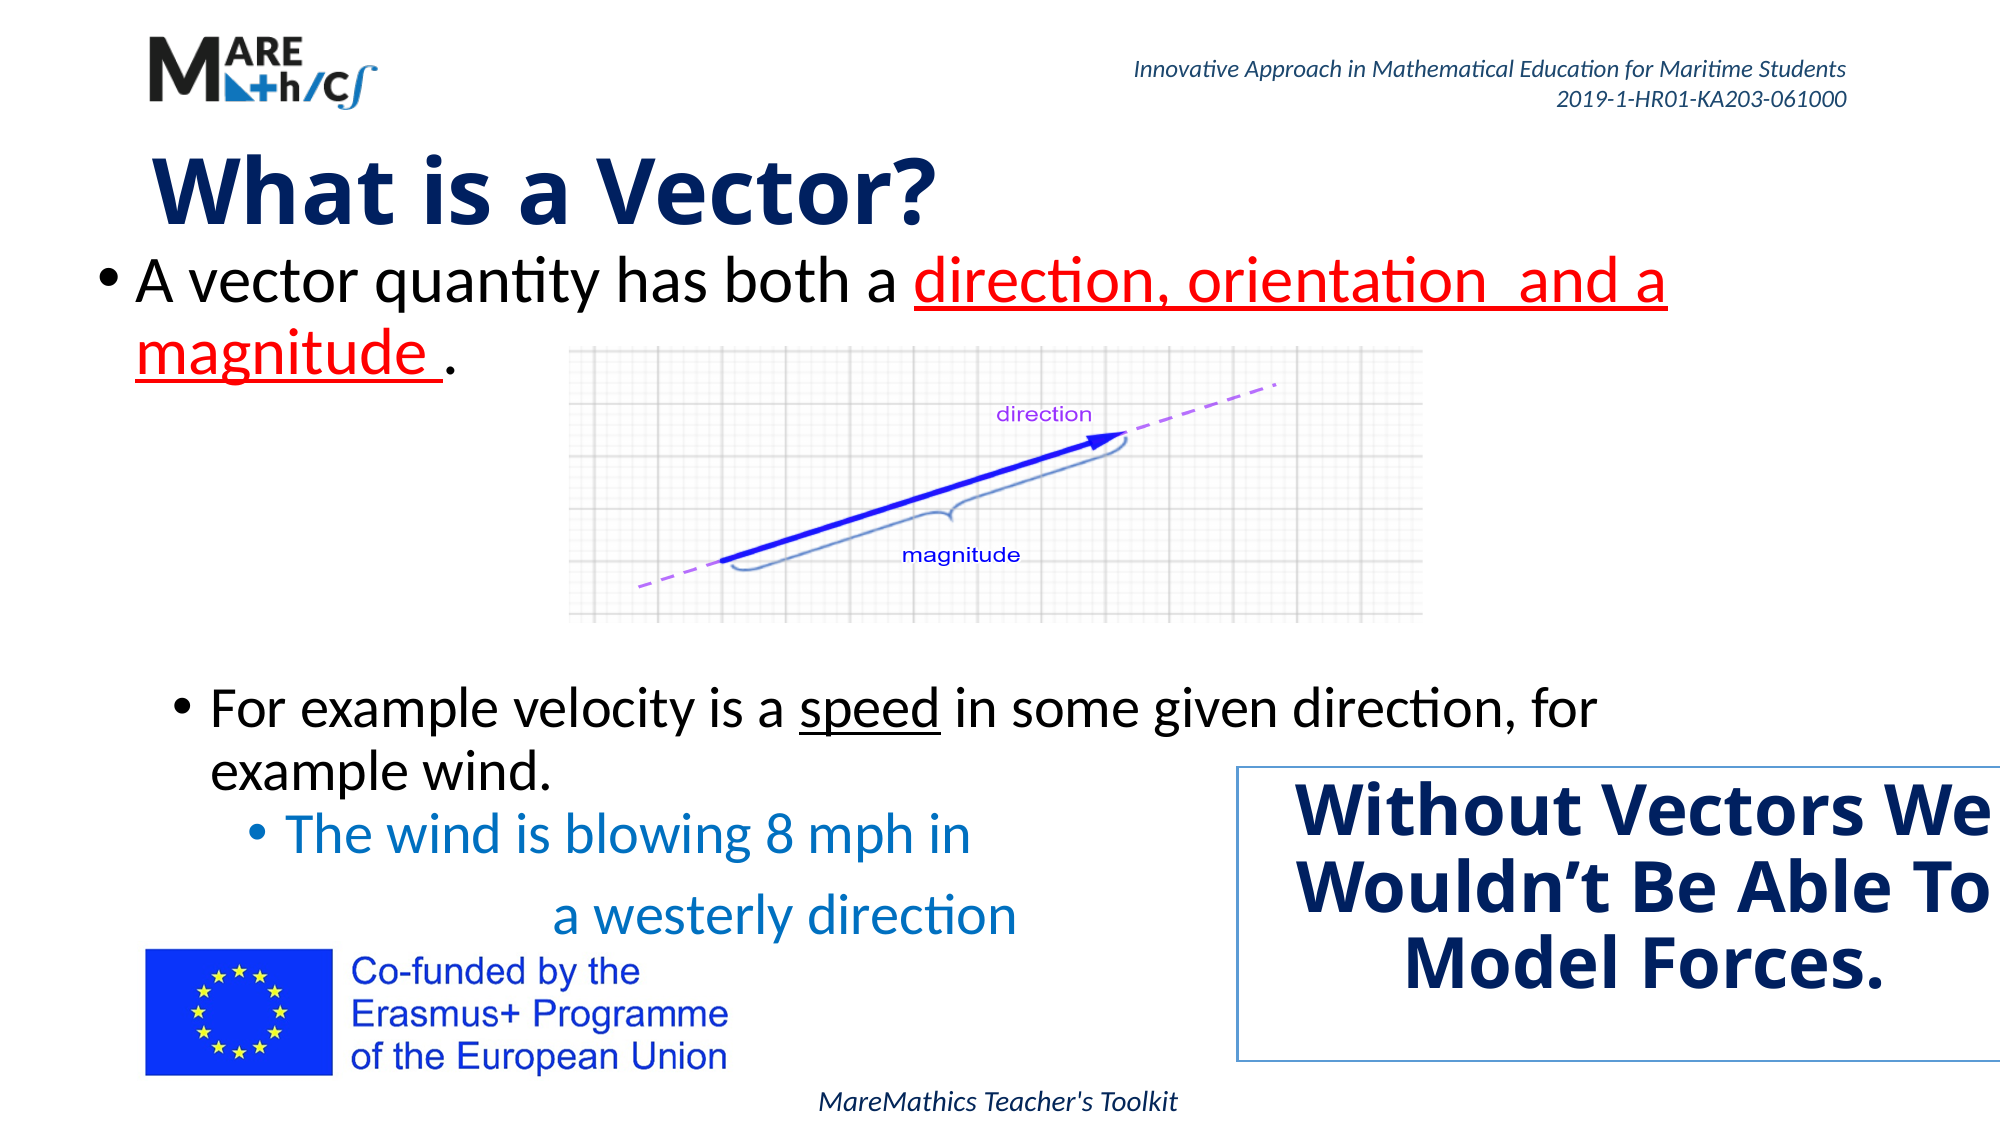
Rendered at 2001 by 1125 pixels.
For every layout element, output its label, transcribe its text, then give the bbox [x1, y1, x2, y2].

picture [149, 36, 378, 110]
picture [568, 346, 1423, 623]
text_box Without Vectors We Wouldn’t Be Able To Model Forces. [1236, 766, 2000, 1062]
list A vector quantity has both a direction, orientation and a magnitude . For example velocity is a speed in some given direction, for example wind. The wind is blowing 8 mph in a westerly direction [82, 236, 1699, 961]
title What is a Vector? [137, 137, 1863, 278]
picture [137, 961, 783, 1100]
